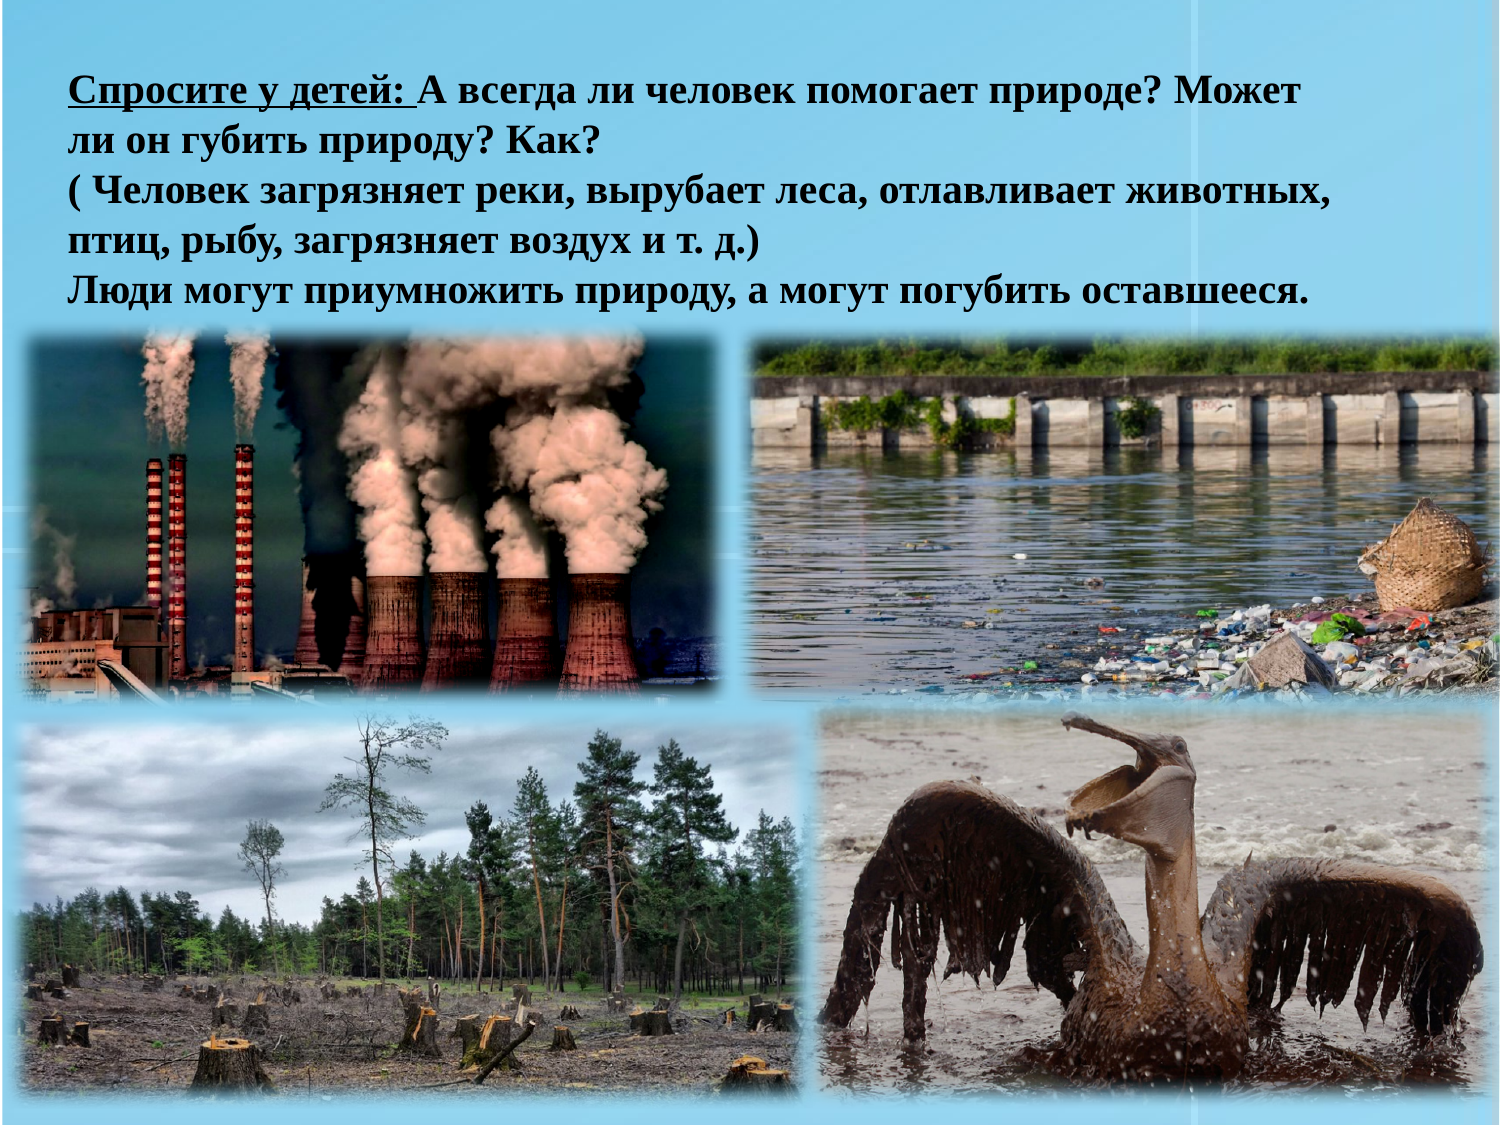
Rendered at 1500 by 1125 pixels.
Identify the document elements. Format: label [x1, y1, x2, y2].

text_box [2, 0, 1500, 1125]
